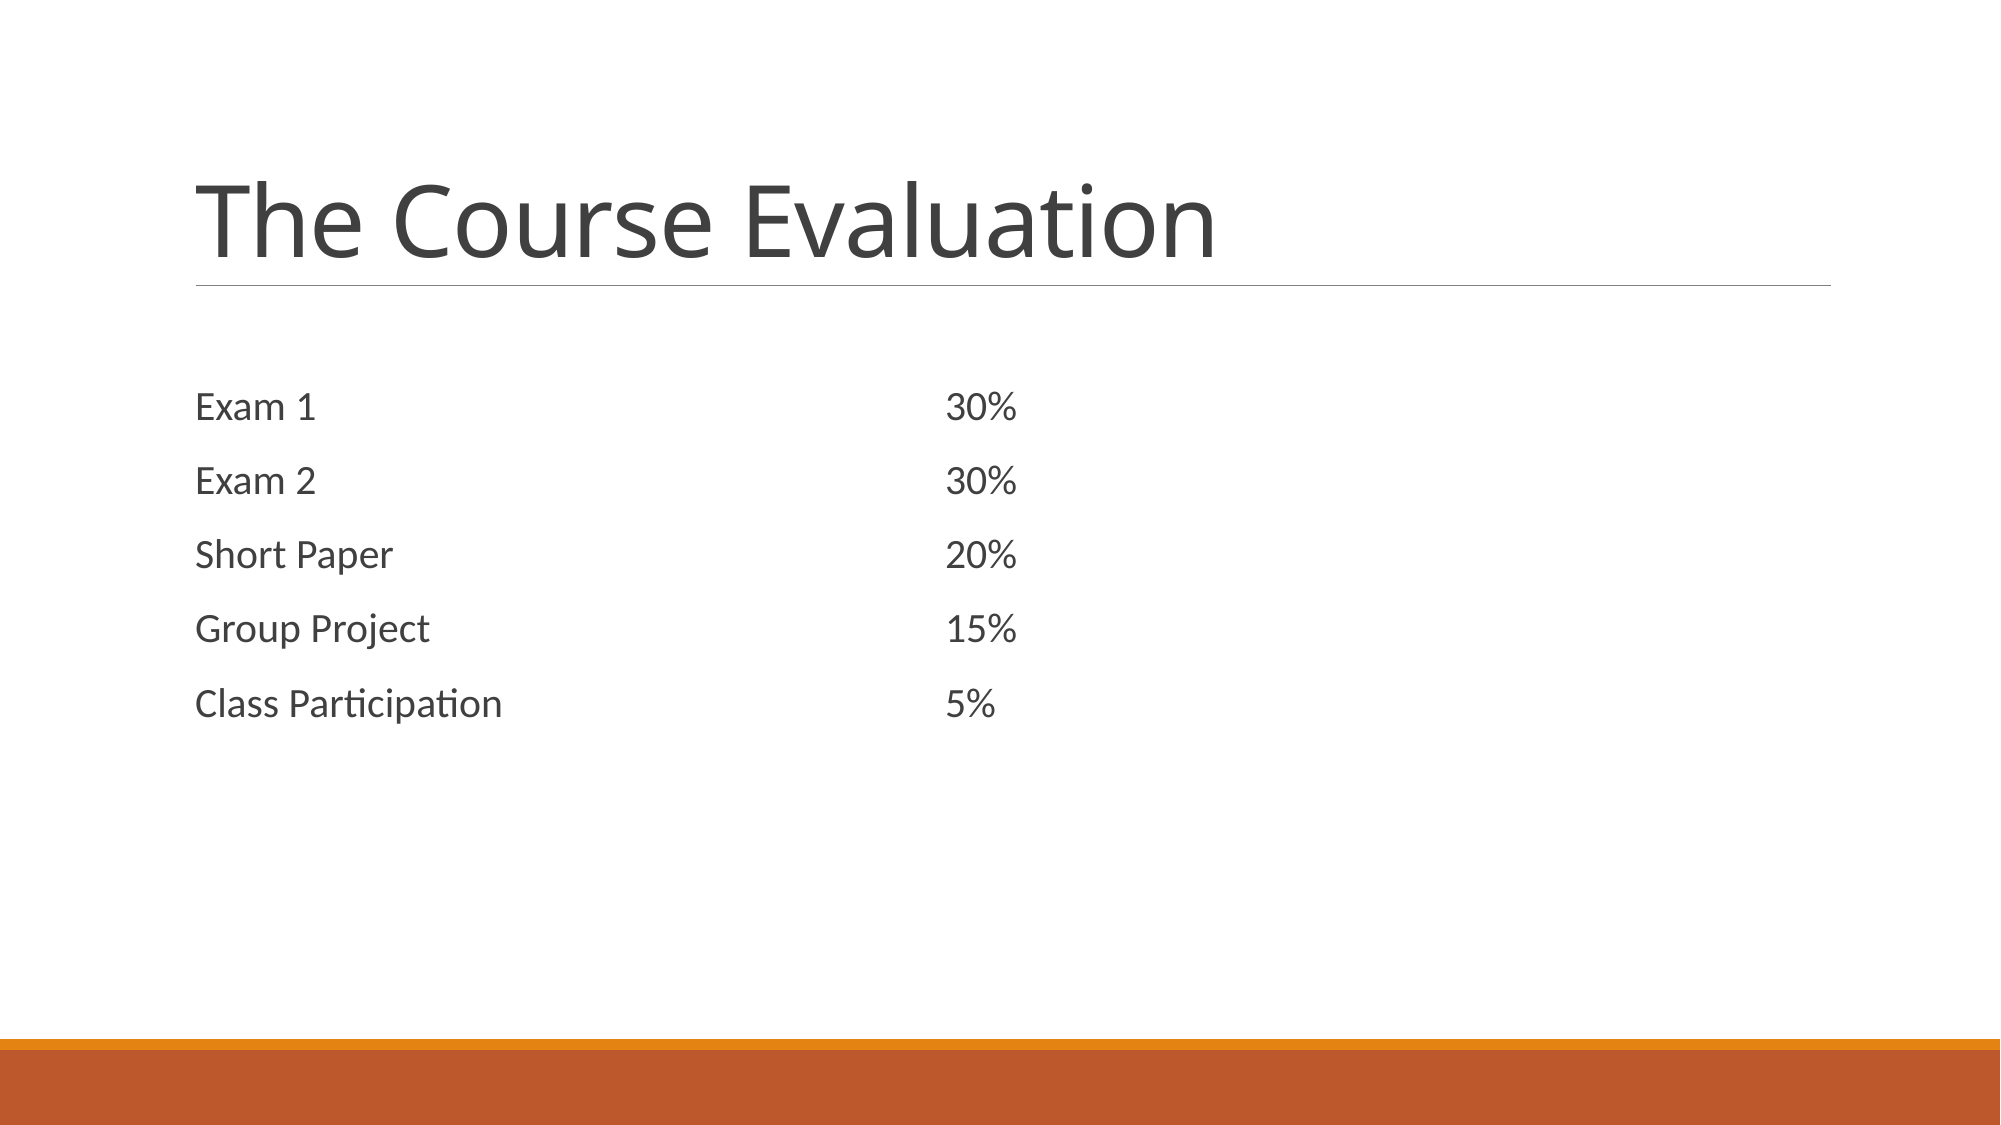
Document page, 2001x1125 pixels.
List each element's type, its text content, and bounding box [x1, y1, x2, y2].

list Exam 1 30% Exam 2 30% Short Paper 20% Group Project 15% Class Participation 5% [180, 302, 1830, 963]
title The Course Evaluation [180, 47, 1830, 285]
